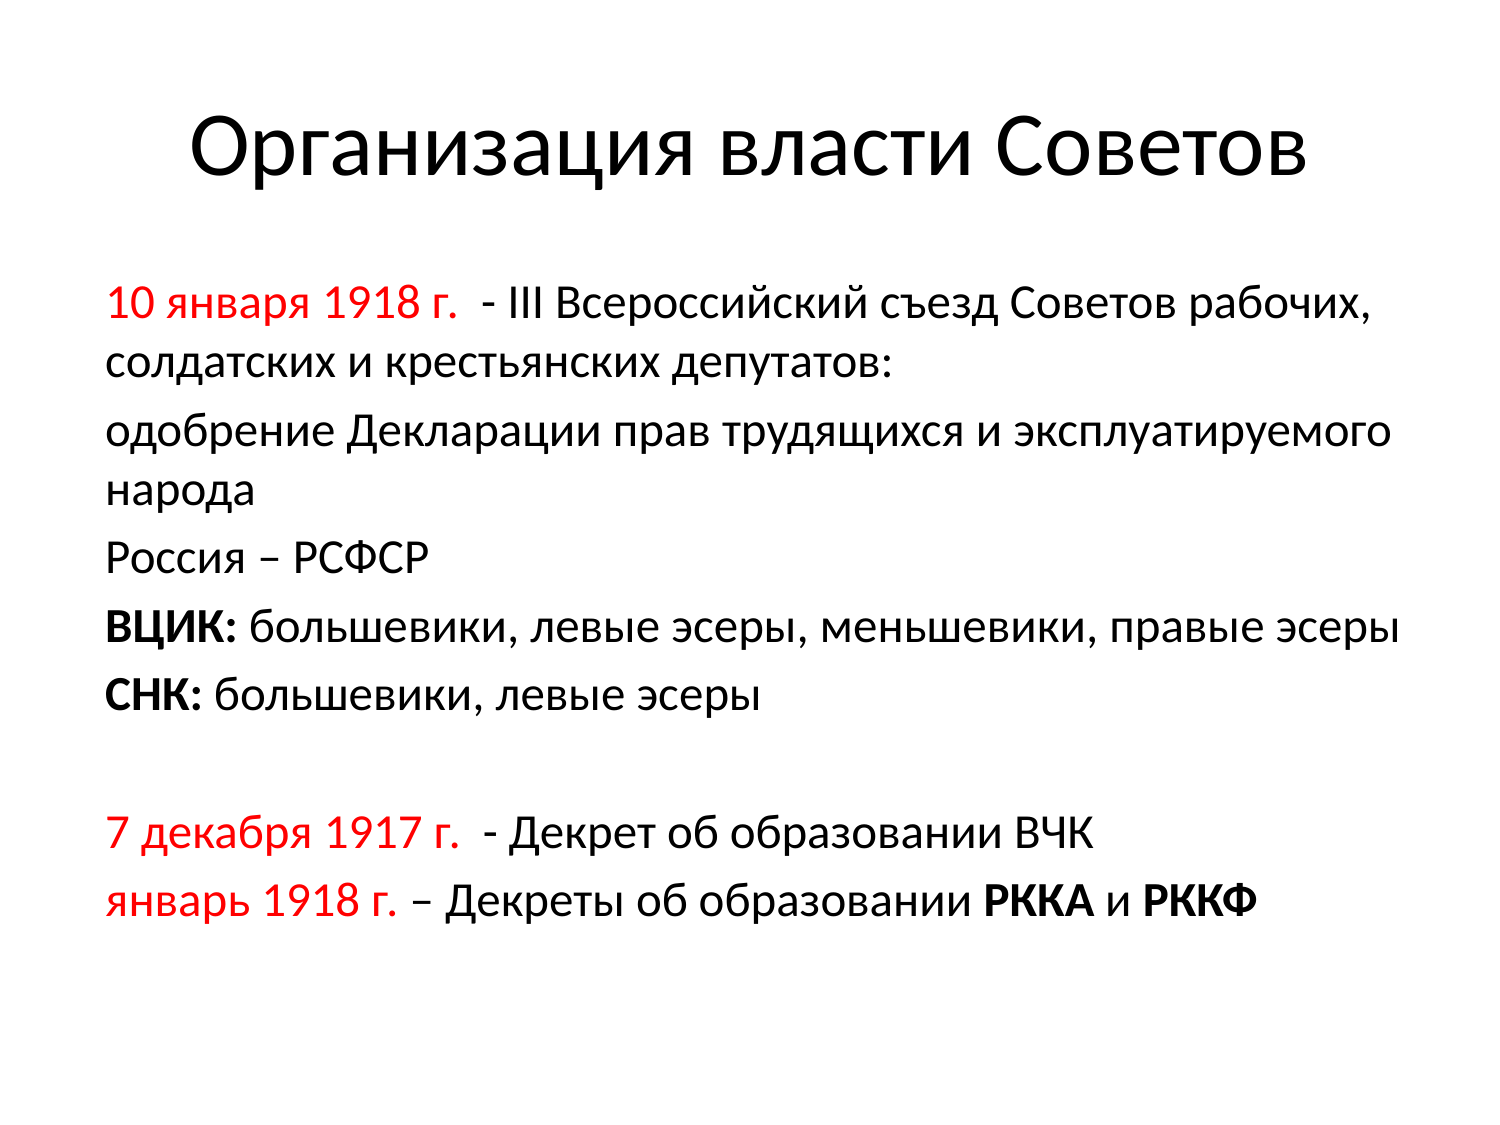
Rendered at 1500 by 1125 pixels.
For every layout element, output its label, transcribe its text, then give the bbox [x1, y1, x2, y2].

title Организация власти Советов [75, 45, 1425, 233]
list 10 января 1918 г. - III Всероссийский съезд Советов рабочих, солдатских и крестьянских депутатов: одобрение Декларации прав трудящихся и эксплуатируемого народа Россия – РСФСР ВЦИК: большевики, левые эсеры, меньшевики, правые эсеры СНК: большевики, левые эсеры 7 декабря 1917 г. - Декрет об образовании ВЧК январь 1918 г. – Декреты об образовании РККА и РККФ [35, 262, 1454, 1005]
